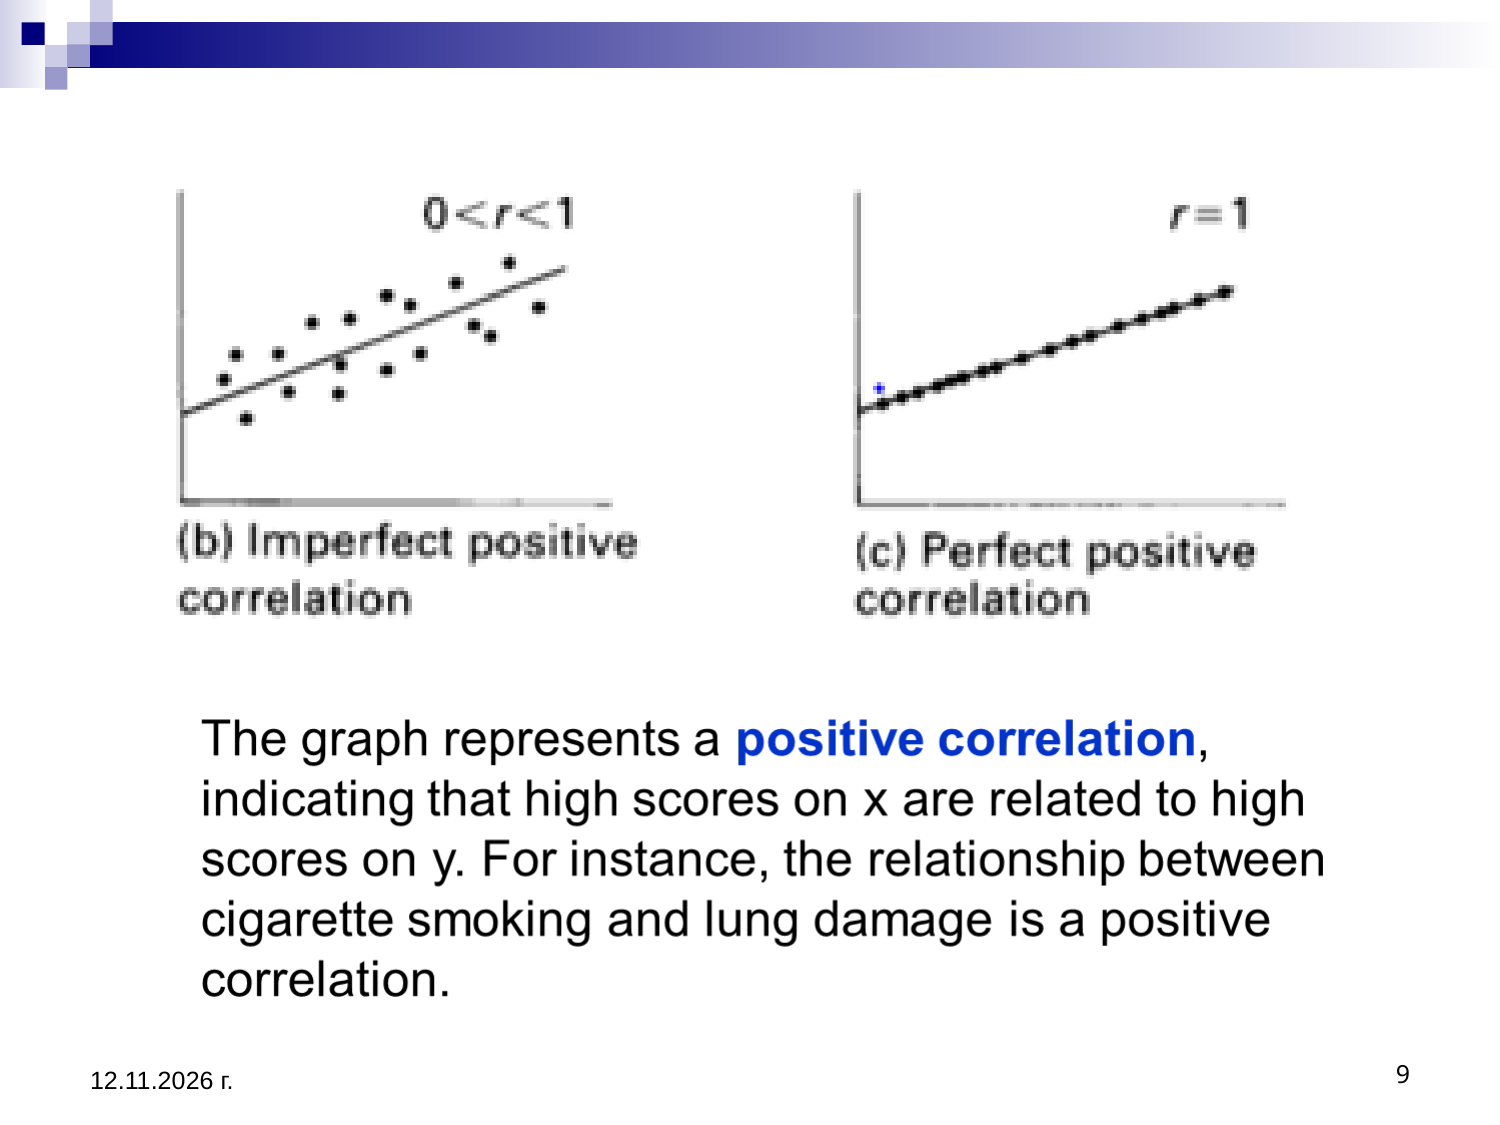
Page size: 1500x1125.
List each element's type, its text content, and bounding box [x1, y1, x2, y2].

picture [111, 89, 1435, 1040]
slide_number 9 [1074, 1047, 1425, 1100]
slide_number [75, 1024, 425, 1103]
